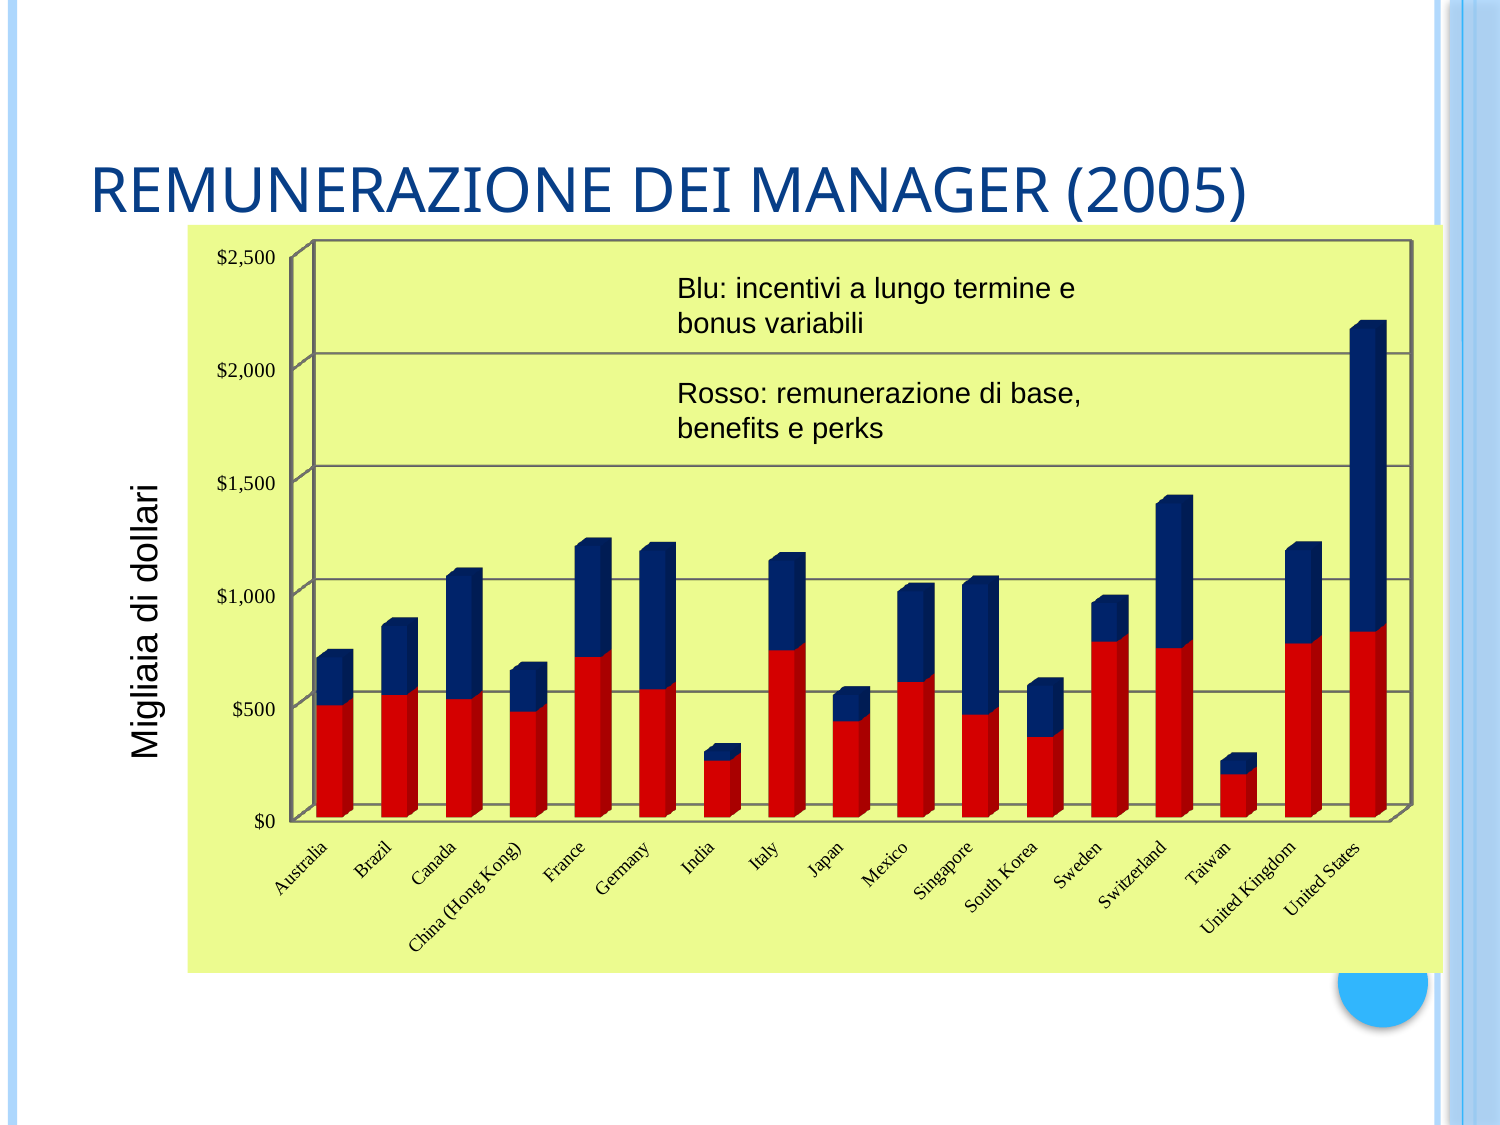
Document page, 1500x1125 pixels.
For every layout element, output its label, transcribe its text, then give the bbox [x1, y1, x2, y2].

title Remunerazione dei manager (2005) [75, 45, 1300, 233]
chart [186, 224, 1444, 974]
text_box Migliaia di dollari [112, 350, 173, 775]
